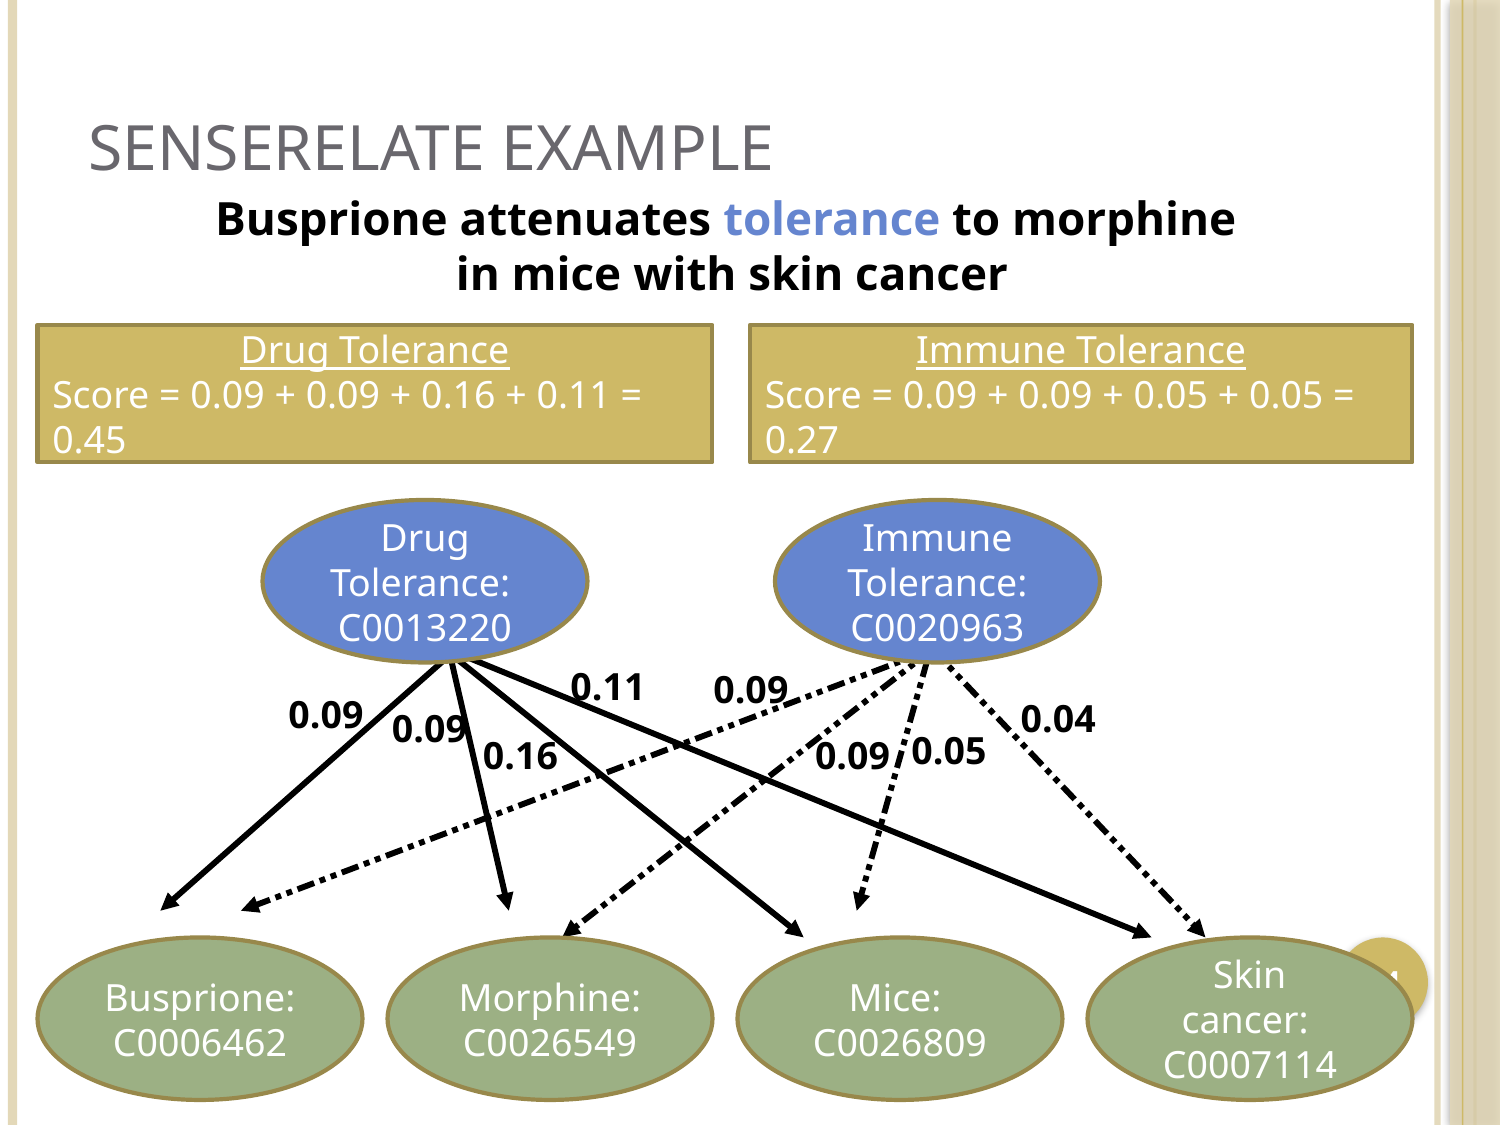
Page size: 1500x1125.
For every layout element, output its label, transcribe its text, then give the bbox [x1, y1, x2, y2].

title SenseRelate Example [74, 1, 1425, 190]
text_box Busprione: C0006462 [35, 935, 365, 1103]
text_box 0.11 [556, 653, 649, 734]
text_box Immune Tolerance: C0020963 [772, 497, 1103, 665]
text_box 0.09 [801, 723, 895, 782]
text_box Skin cancer: C0007114 [1085, 935, 1414, 1103]
text_box [160, 763, 328, 911]
text_box Morphine: C0026549 [385, 935, 715, 1103]
text_box [854, 880, 867, 911]
text_box [1177, 908, 1206, 938]
text_box 0.04 [1007, 685, 1100, 738]
text_box Mice: C0026809 [735, 935, 1065, 1103]
text_box Busprione attenuates tolerance to morphine in mice with skin cancer [235, 179, 1228, 295]
text_box 0.09 [378, 696, 472, 777]
text_box 0.09 [699, 657, 793, 738]
text_box [240, 900, 255, 913]
text_box [881, 826, 1152, 939]
text_box 0.16 [469, 723, 563, 781]
text_box [601, 775, 804, 938]
text_box Drug Tolerance: C0013220 [260, 497, 590, 665]
text_box [487, 818, 513, 911]
text_box 0.09 [274, 682, 368, 763]
text_box [563, 924, 576, 936]
text_box 0.05 [898, 717, 991, 770]
slide_number 14 [1333, 940, 1434, 1027]
text_box Drug Tolerance Score = 0.09 + 0.09 + 0.16 + 0.11 = 0.45 [35, 323, 714, 464]
text_box Immune Tolerance Score = 0.09 + 0.09 + 0.05 + 0.05 = 0.27 [748, 323, 1414, 464]
